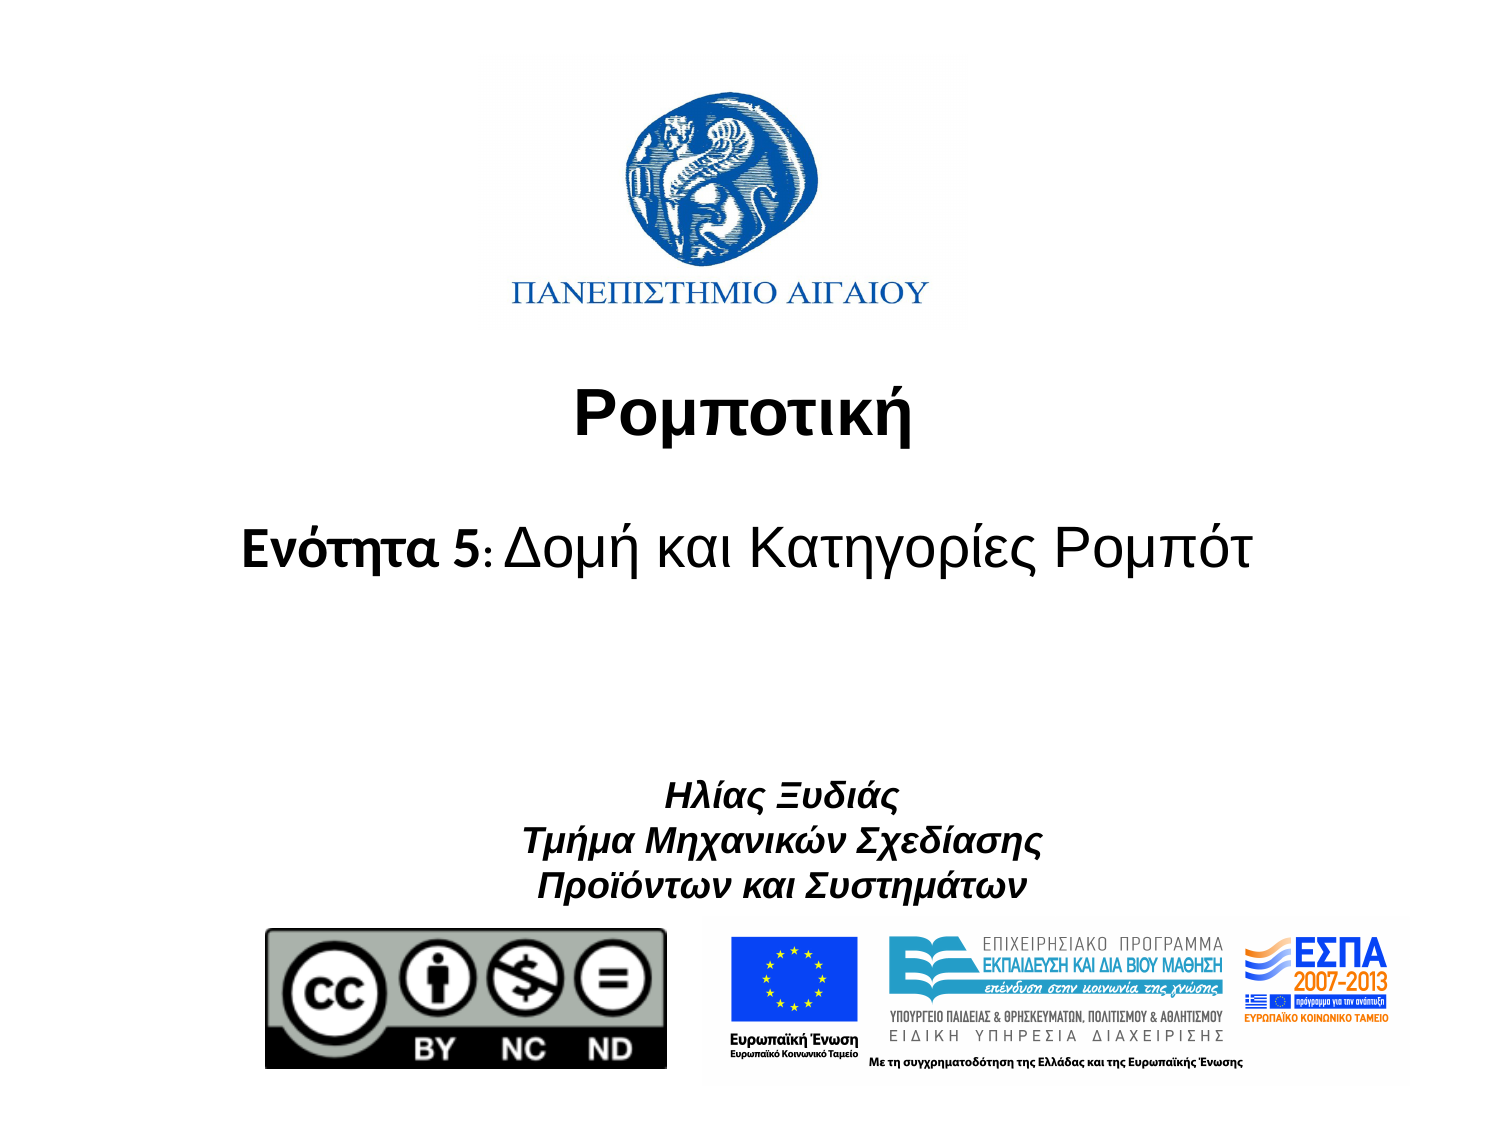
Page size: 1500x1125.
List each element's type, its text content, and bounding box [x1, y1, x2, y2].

subtitle Ενότητα 5: Δομή και Κατηγορίες Ρομπότ [111, 515, 1400, 823]
title Ρομποτική [123, 314, 1365, 504]
text_box Ηλίας Ξυδιάς Τμήμα Μηχανικών Σχεδίασης Προϊόντων και Συστημάτων [407, 763, 1158, 913]
picture [265, 928, 667, 1070]
picture [478, 54, 968, 330]
picture [702, 916, 1411, 1086]
